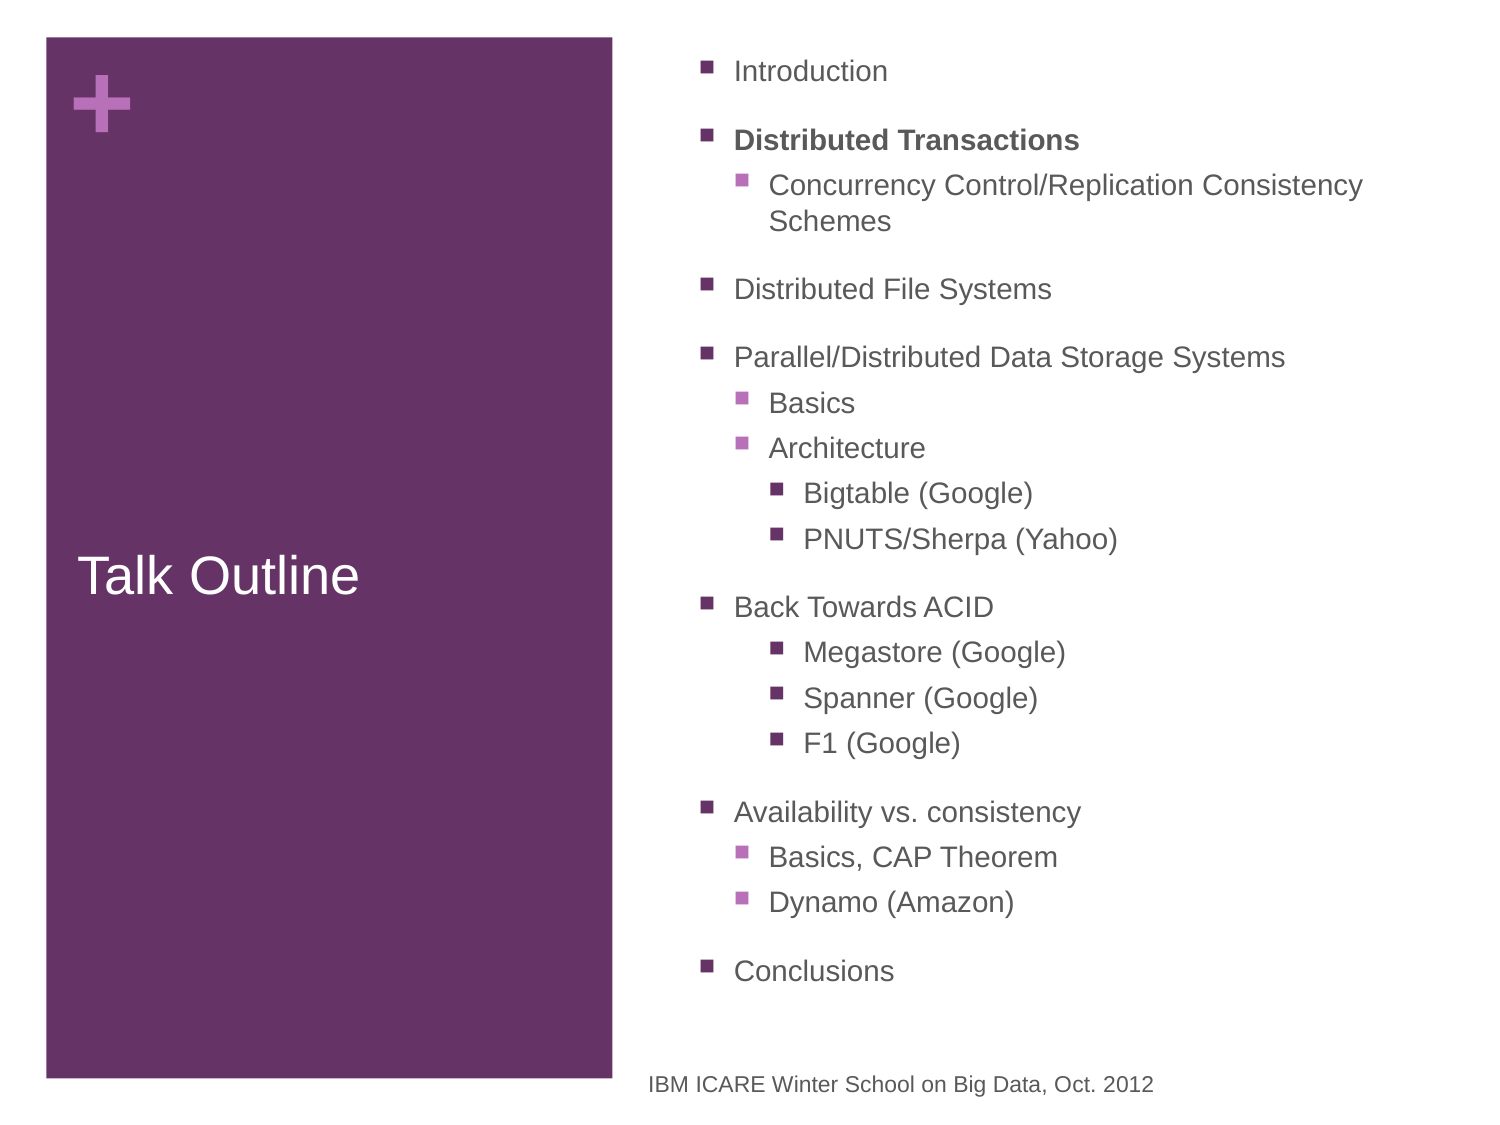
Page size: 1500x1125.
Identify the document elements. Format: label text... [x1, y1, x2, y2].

list Introduction Distributed Transactions Concurrency Control/Replication Consistency Schemes Distributed File Systems Parallel/Distributed Data Storage Systems Basics Architecture Bigtable (Google) PNUTS/Sherpa (Yahoo) Back Towards ACID Megastore (Google) Spanner (Google) F1 (Google) Availability vs. consistency Basics, CAP Theorem Dynamo (Amazon) Conclusions [683, 44, 1438, 1005]
footer IBM ICARE Winter School on Big Data, Oct. 2012 [633, 1053, 1178, 1114]
title Talk Outline [62, 421, 597, 613]
